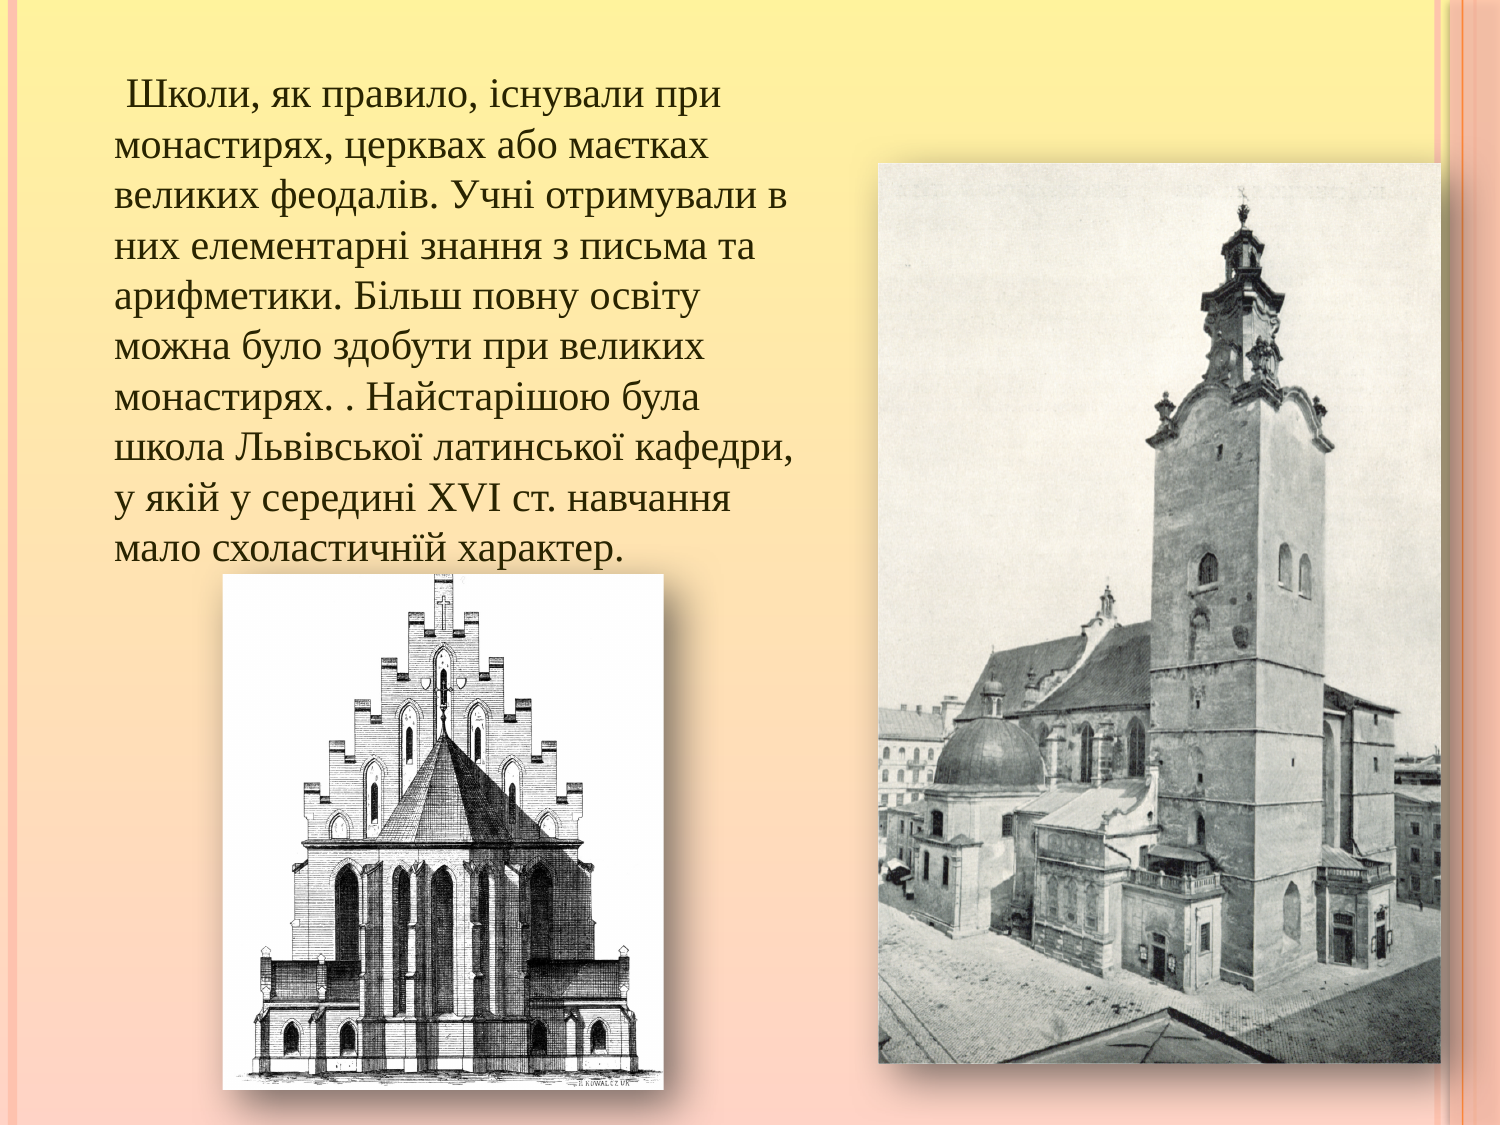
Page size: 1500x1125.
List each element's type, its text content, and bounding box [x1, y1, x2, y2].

picture [222, 573, 665, 1091]
list Школи, як правило, існували при монастирях, церквах або маєтках великих феодалів. Учні отримували в них елементарні знання з письма та арифметики. Більш повну освіту можна було здобути при великих монастирях. . Найстарішою була школа Львівської латинської кафедри, у якій у середині XVI ст. навчання мало схоластичнїй характер. [58, 58, 832, 586]
picture [878, 163, 1442, 1065]
